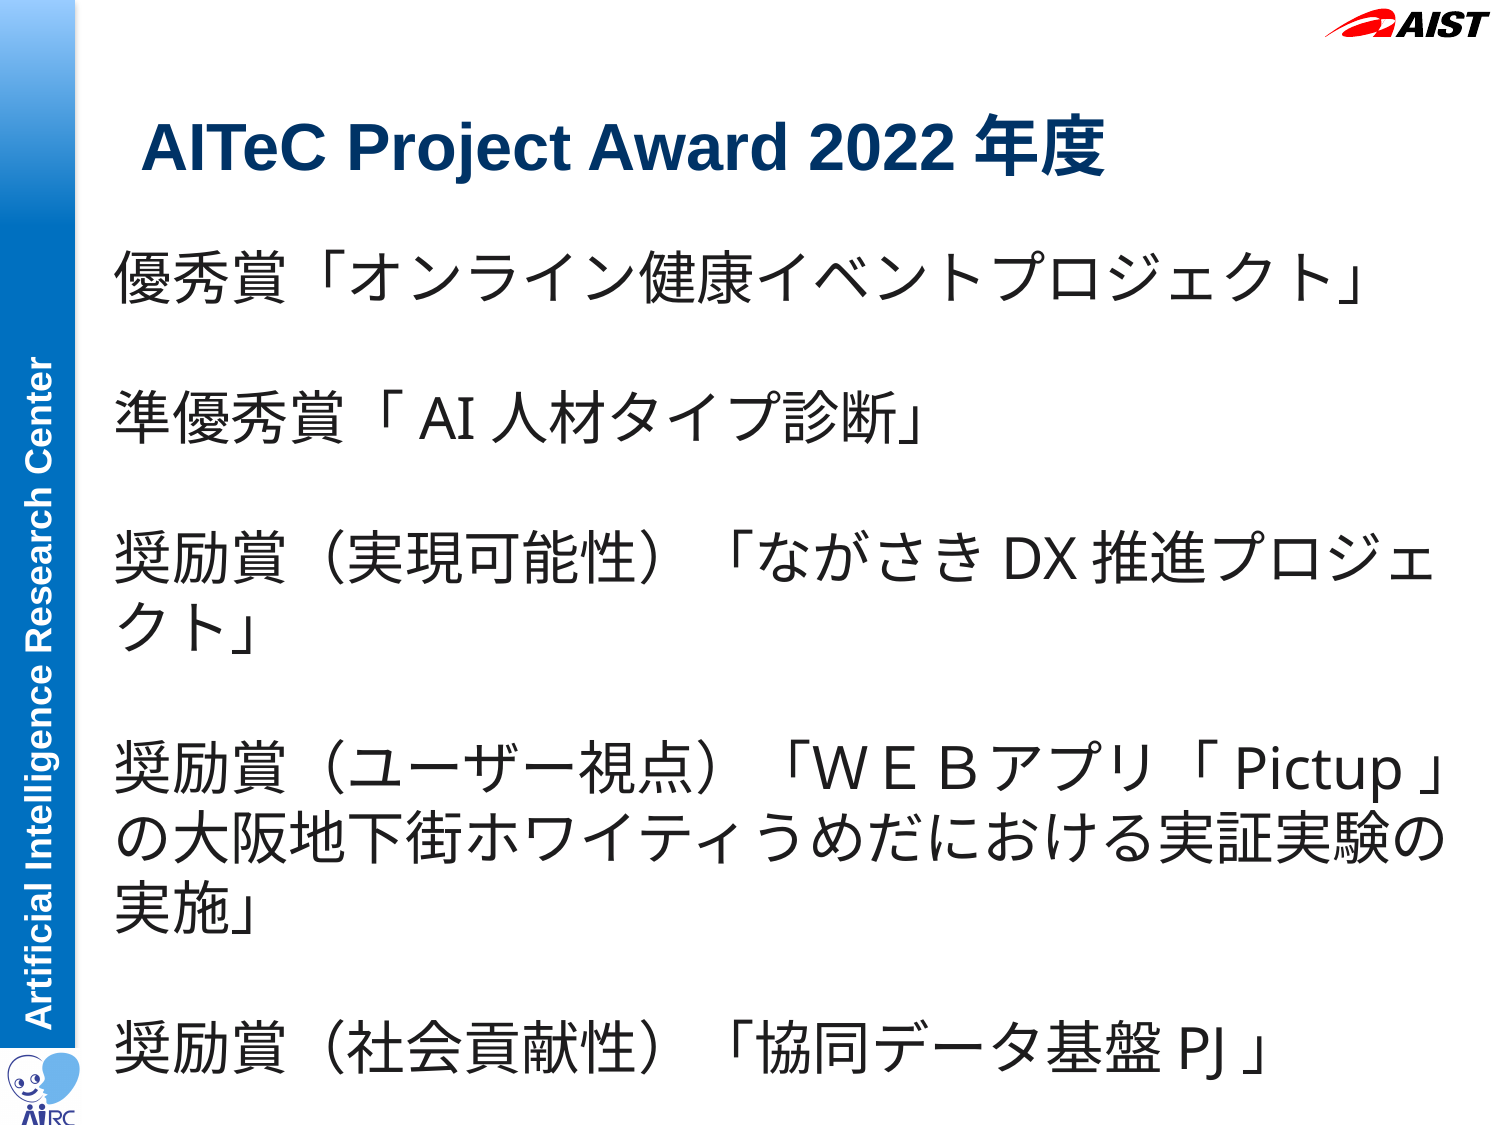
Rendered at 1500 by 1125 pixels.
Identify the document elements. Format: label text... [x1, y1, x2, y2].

title AITeC Project Award 2022年度 [124, 87, 1426, 201]
text_box 優秀賞「オンライン健康イベントプロジェクト」 準優秀賞「AI人材タイプ診断」 奨励賞（実現可能性）「ながさきDX推進プロジェクト」 奨励賞（ユーザー視点）「ＷＥＢアプリ「Pictup」の大阪地下街ホワイティうめだにおける実証実験の実施」 奨励賞（社会貢献性）「協同データ基盤PJ」 [99, 234, 1500, 1089]
